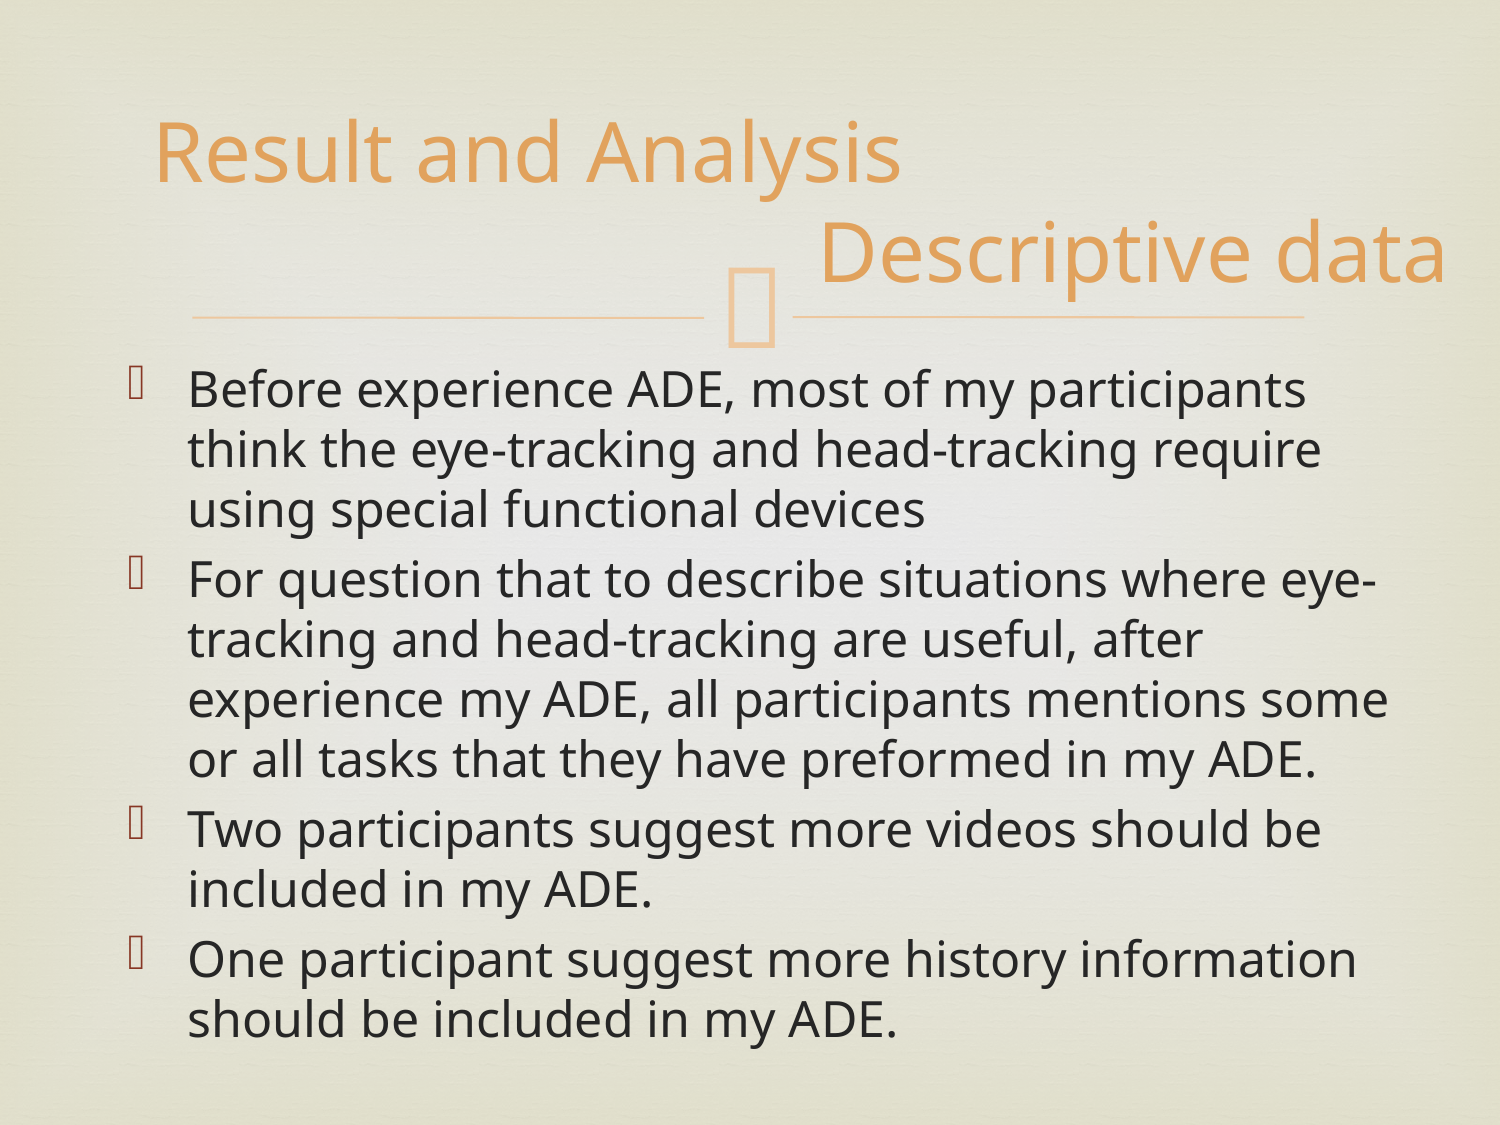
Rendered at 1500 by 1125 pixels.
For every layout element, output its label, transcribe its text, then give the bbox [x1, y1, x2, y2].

title Result and Analysis Descriptive data [137, 99, 1500, 298]
list Before experience ADE, most of my participants think the eye-tracking and head-tracking require using special functional devices For question that to describe situations where eye-tracking and head-tracking are useful, after experience my ADE, all participants mentions some or all tasks that they have preformed in my ADE. Two participants suggest more videos should be included in my ADE. One participant suggest more history information should be included in my ADE. [112, 350, 1423, 1125]
